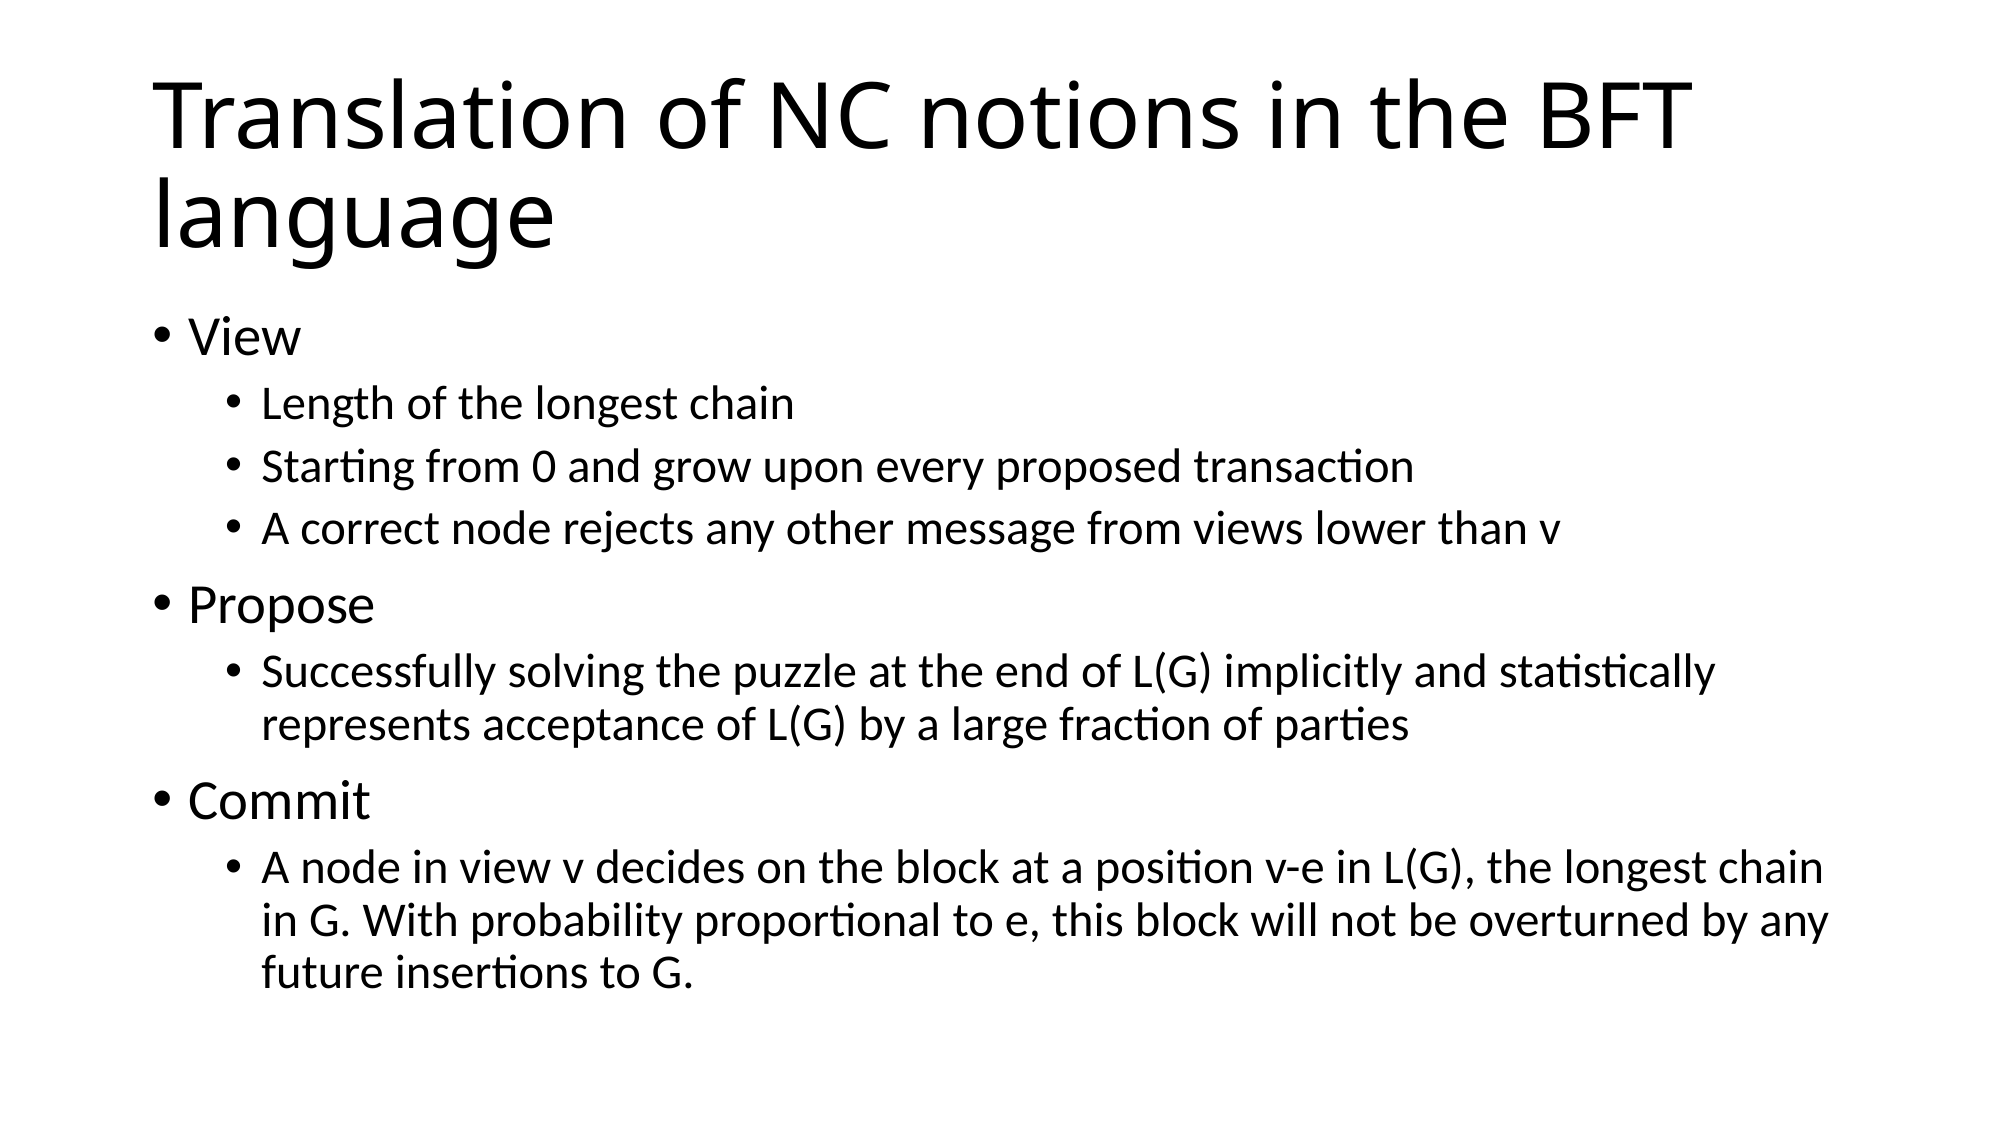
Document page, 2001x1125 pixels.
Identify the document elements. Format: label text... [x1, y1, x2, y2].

title Translation of NC notions in the BFT language [137, 59, 1863, 278]
list View Length of the longest chain Starting from 0 and grow upon every proposed transaction A correct node rejects any other message from views lower than v Propose Successfully solving the puzzle at the end of L(G) implicitly and statistically represents acceptance of L(G) by a large fraction of parties Commit A node in view v decides on the block at a position v-e in L(G), the longest chain in G. With probability proportional to e, this block will not be overturned by any future insertions to G. [137, 299, 1863, 1014]
